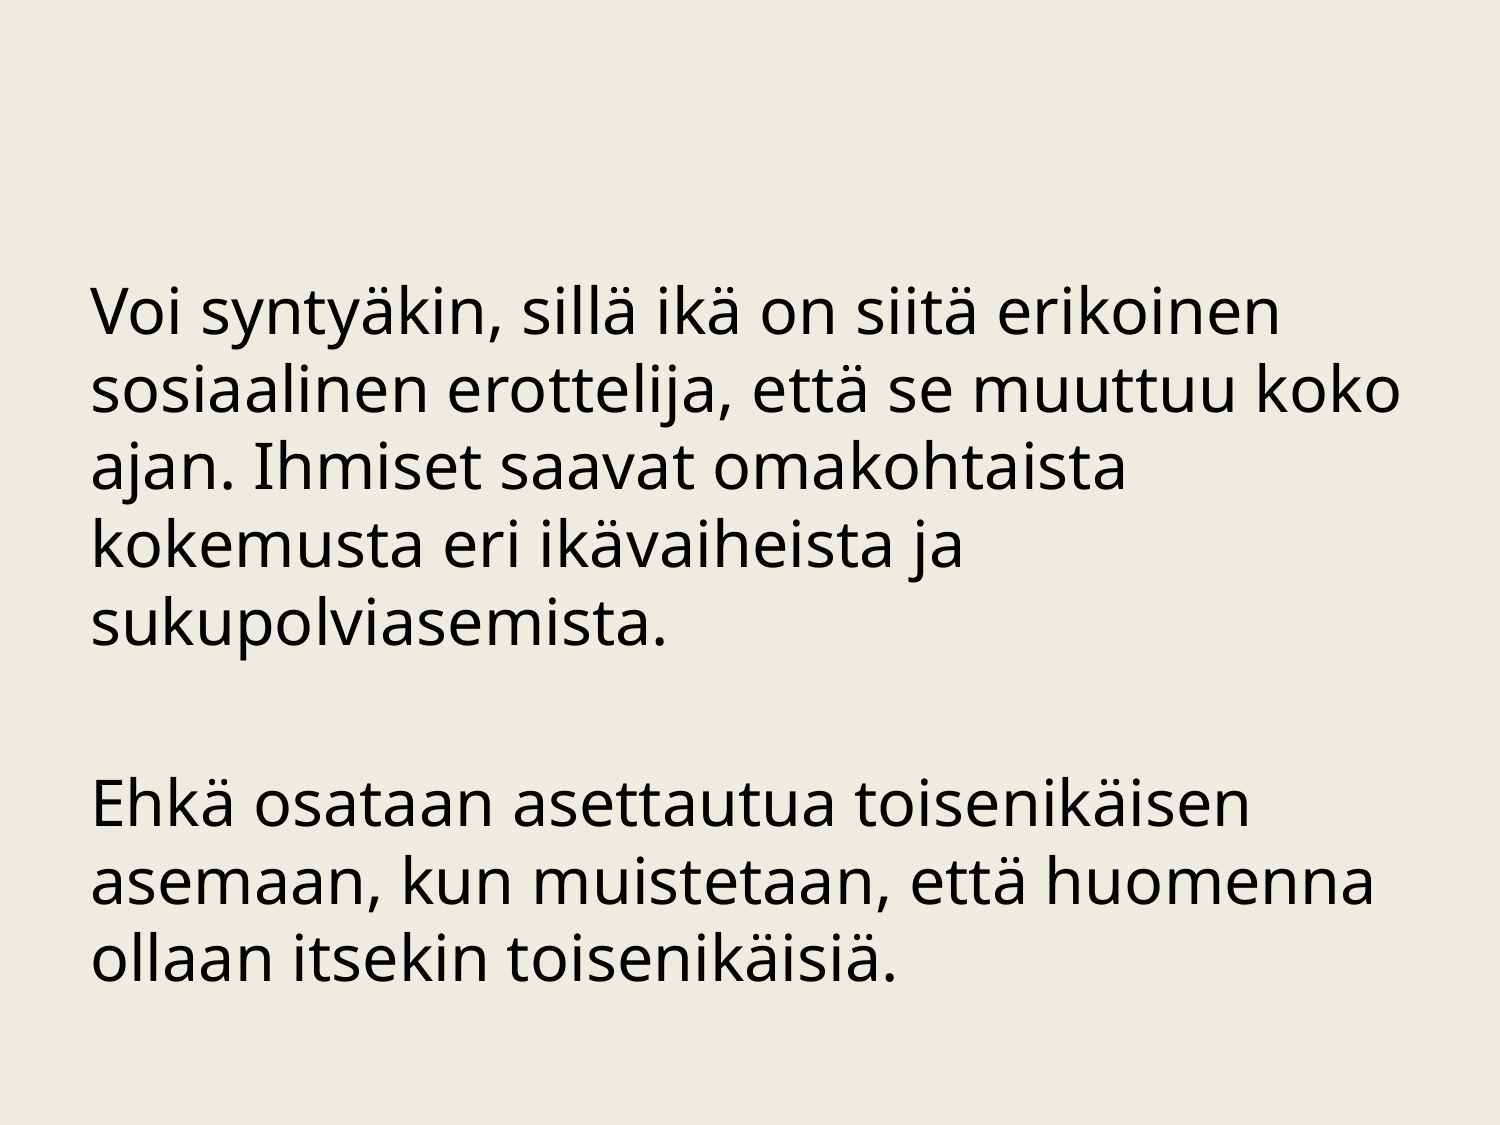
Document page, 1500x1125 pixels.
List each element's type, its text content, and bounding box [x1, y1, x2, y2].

list Voi syntyäkin, sillä ikä on siitä erikoinen sosiaalinen erottelija, että se muuttuu koko ajan. Ihmiset saavat omakohtaista kokemusta eri ikävaiheista ja sukupolviasemista. Ehkä osataan asettautua toisenikäisen asemaan, kun muistetaan, että huomenna ollaan itsekin toisenikäisiä. [75, 262, 1425, 1005]
